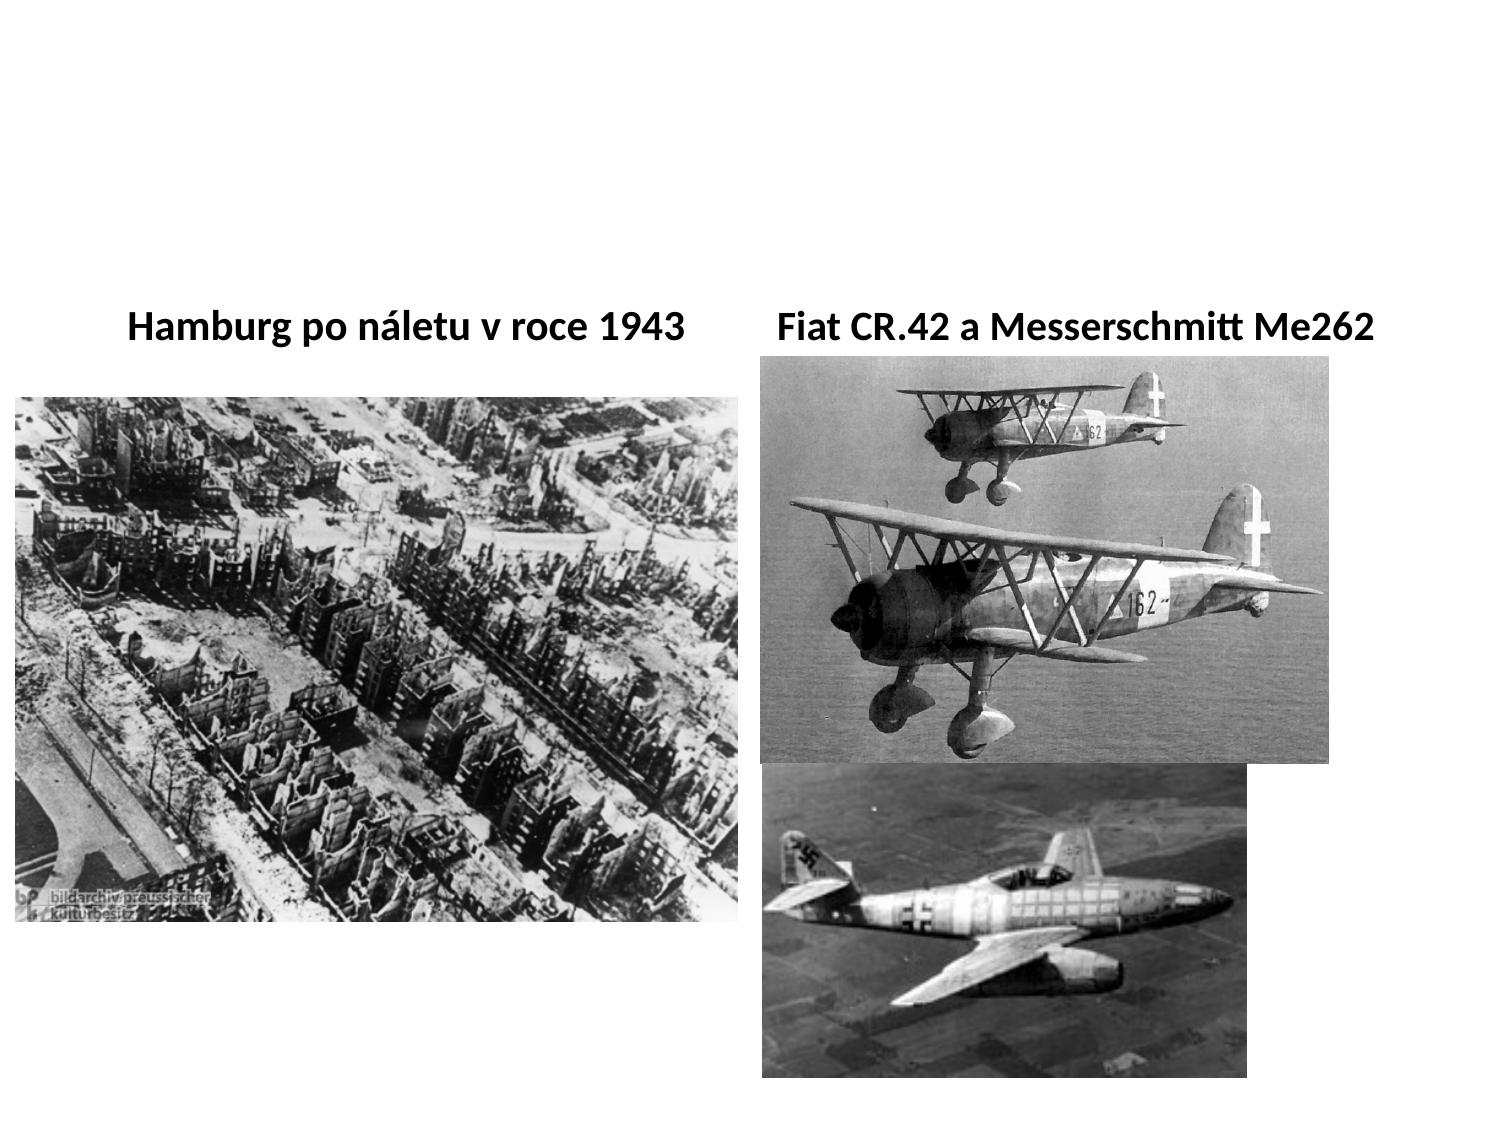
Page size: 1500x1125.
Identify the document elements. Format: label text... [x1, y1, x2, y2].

picture [762, 763, 1247, 1078]
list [14, 396, 738, 922]
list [760, 356, 1330, 764]
list Fiat CR.42 a Messerschmitt Me262 [761, 251, 1425, 357]
list Hamburg po náletu v roce 1943 [75, 251, 738, 357]
